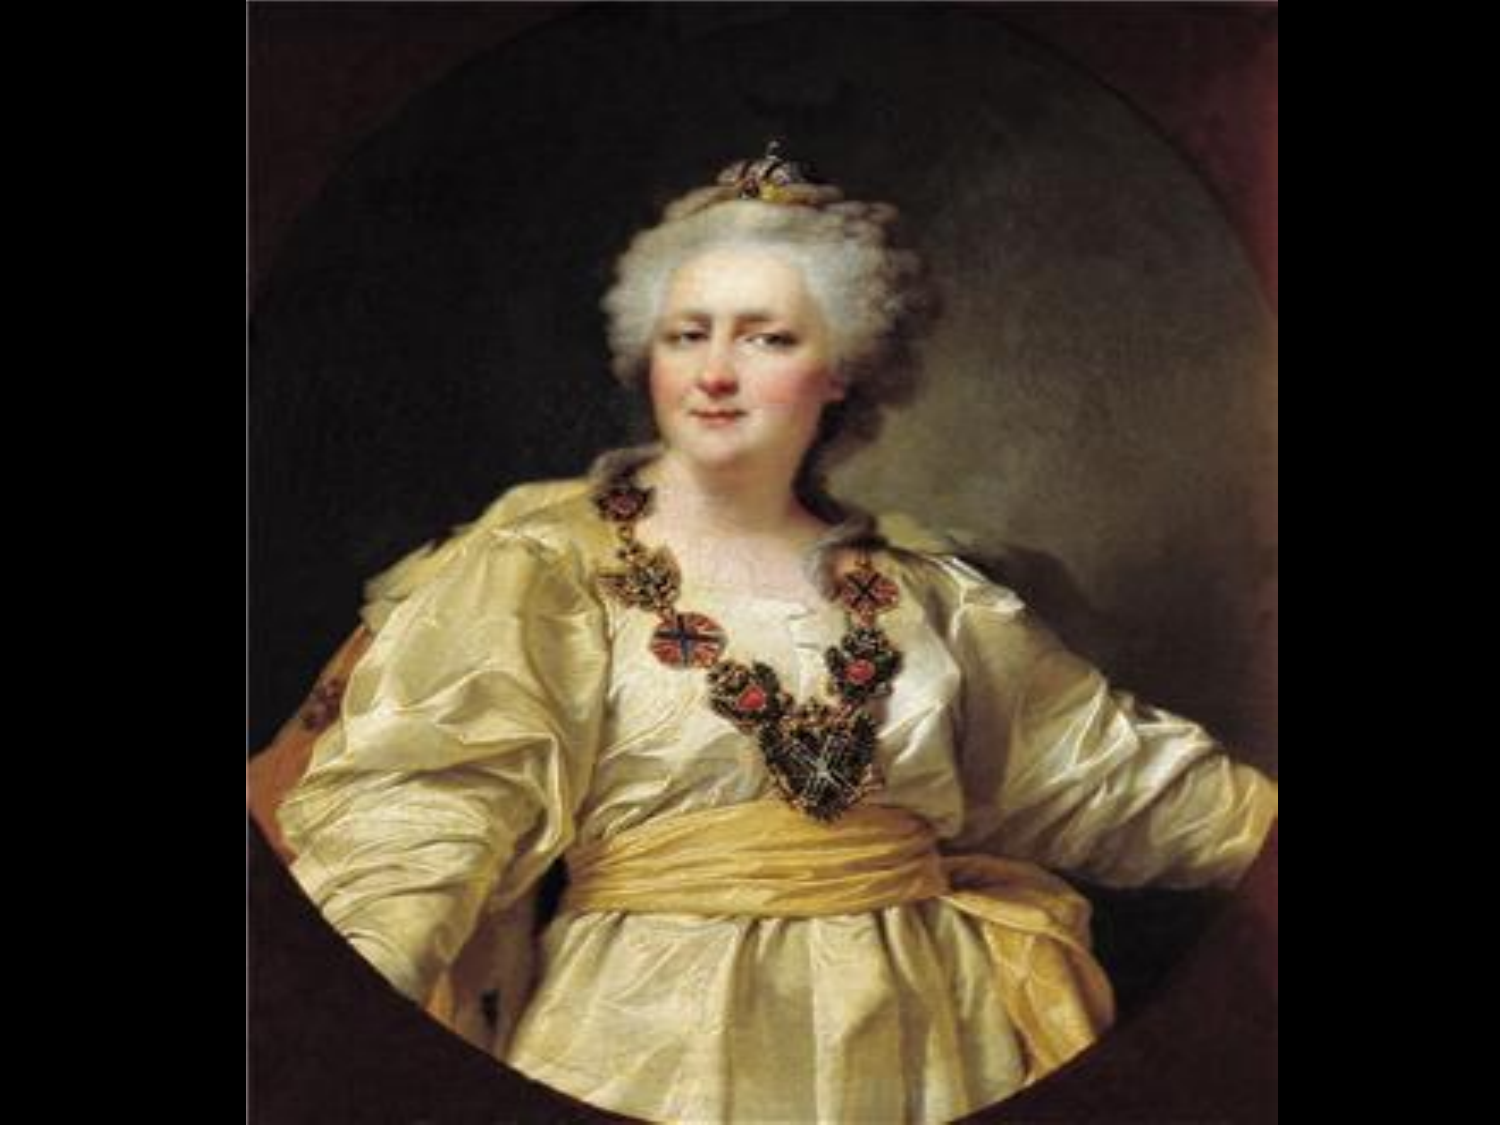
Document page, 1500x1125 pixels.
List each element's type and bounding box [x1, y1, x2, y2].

list [245, 0, 1278, 1125]
